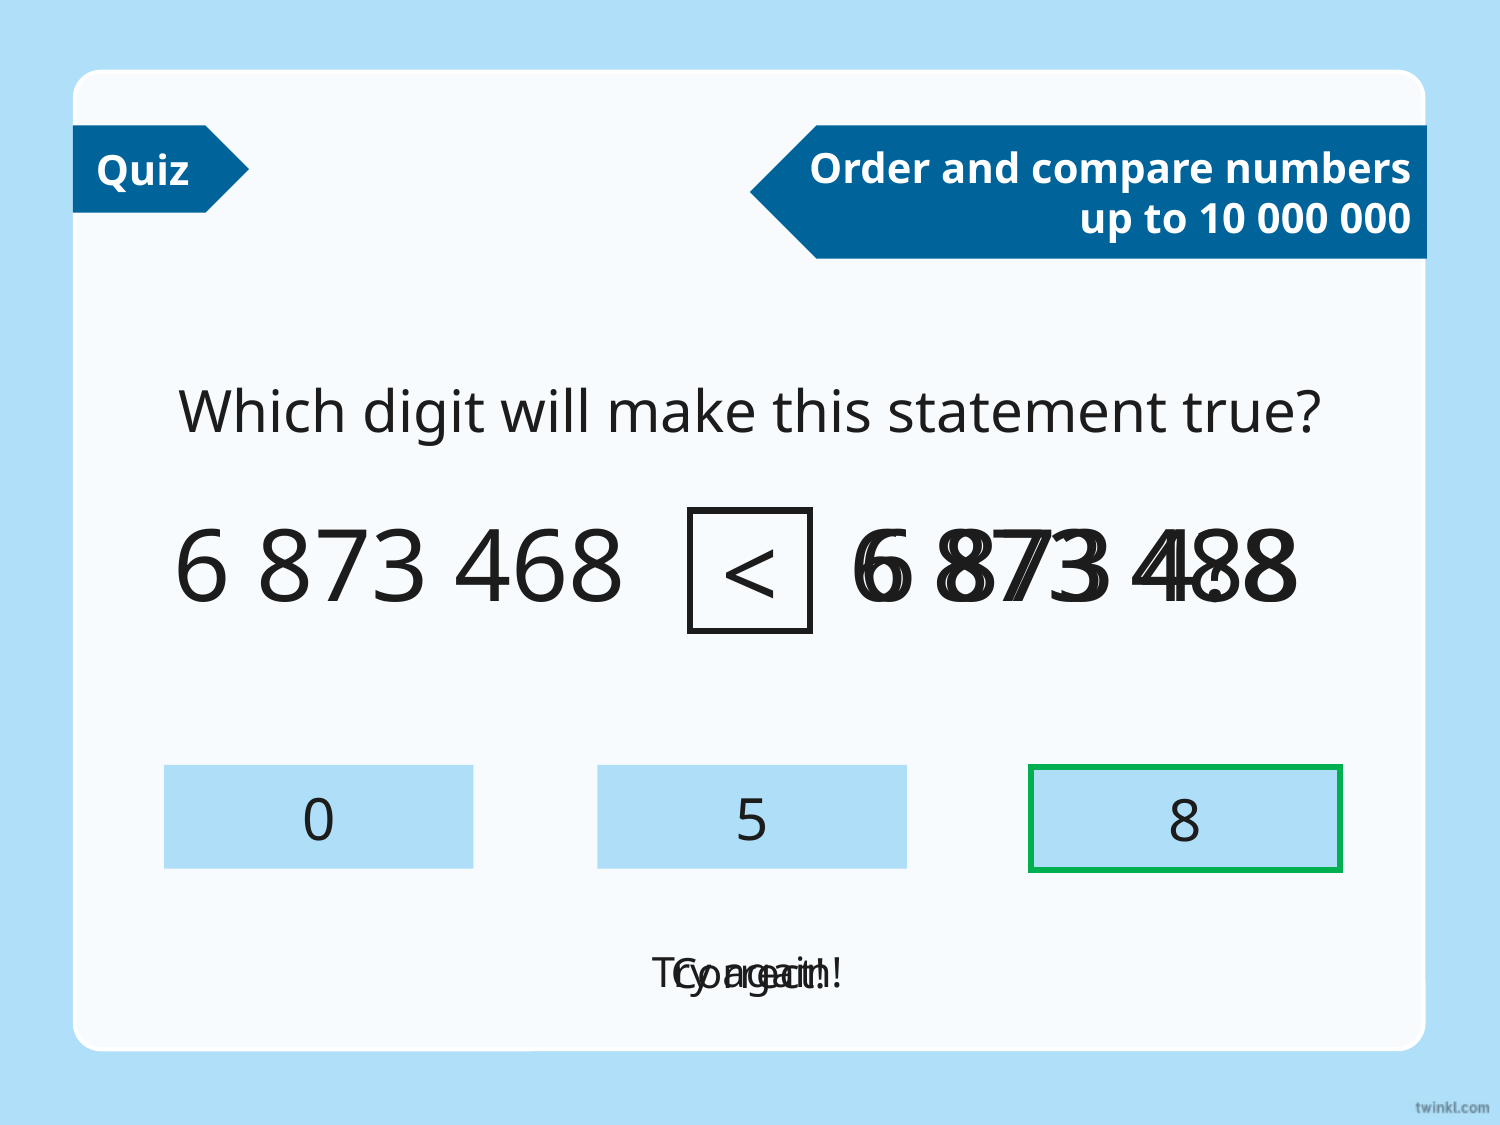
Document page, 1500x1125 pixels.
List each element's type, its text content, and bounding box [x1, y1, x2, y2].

text_box 5 [596, 764, 908, 870]
text_box 8 [1030, 766, 1341, 871]
text_box Order and compare numbers up to 10 000 000 [748, 124, 1428, 260]
text_box 6 873 468 [143, 494, 657, 630]
text_box Which digit will make this statement true? [140, 331, 1360, 486]
text_box < [689, 509, 811, 632]
text_box Correct! [141, 939, 1355, 1005]
text_box Quiz [71, 124, 251, 214]
text_box 6 873 488 [819, 494, 1333, 630]
text_box 0 [163, 764, 474, 870]
picture [0, 0, 1500, 1125]
